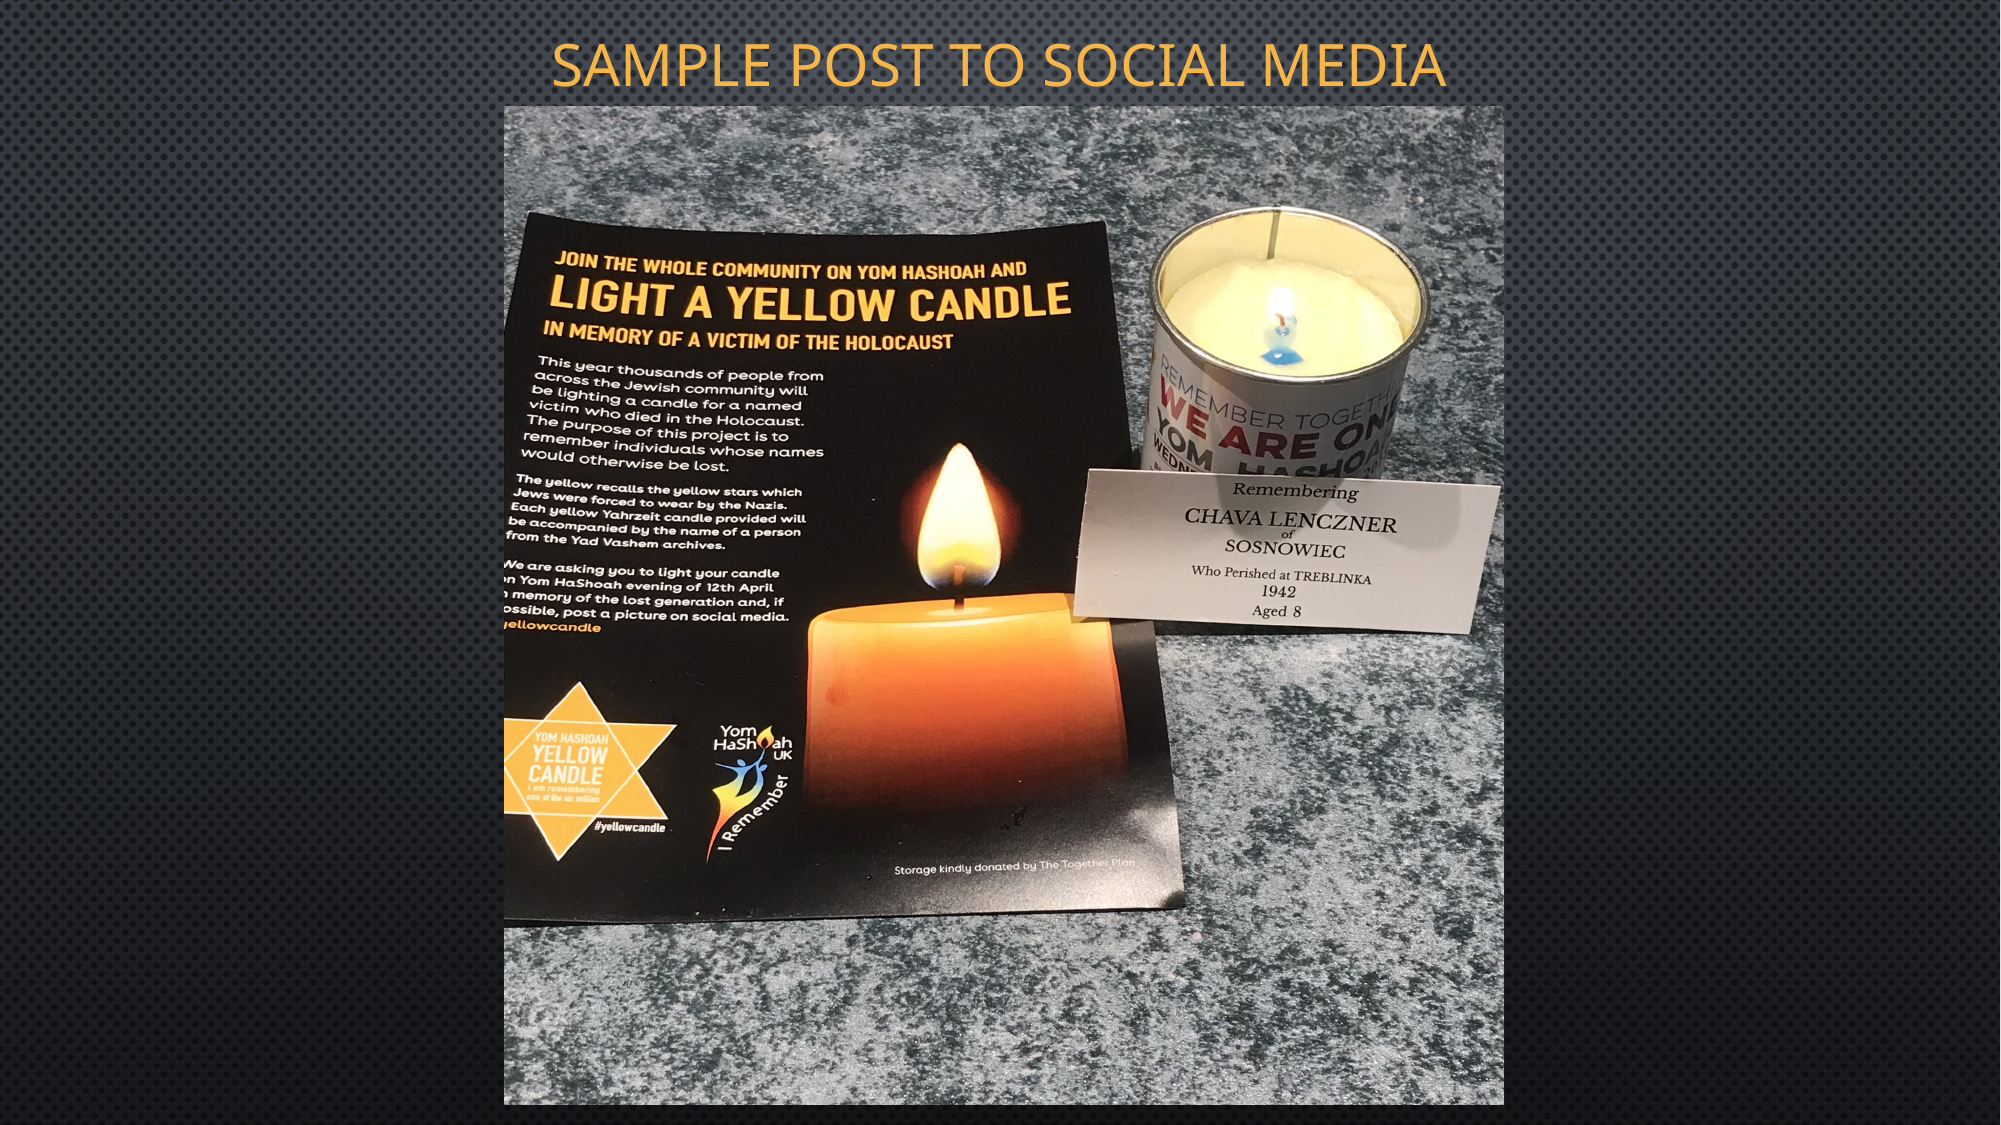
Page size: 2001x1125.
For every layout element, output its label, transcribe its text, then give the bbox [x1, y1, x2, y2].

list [504, 105, 1504, 1105]
title Sample post to social media [187, 20, 1813, 107]
